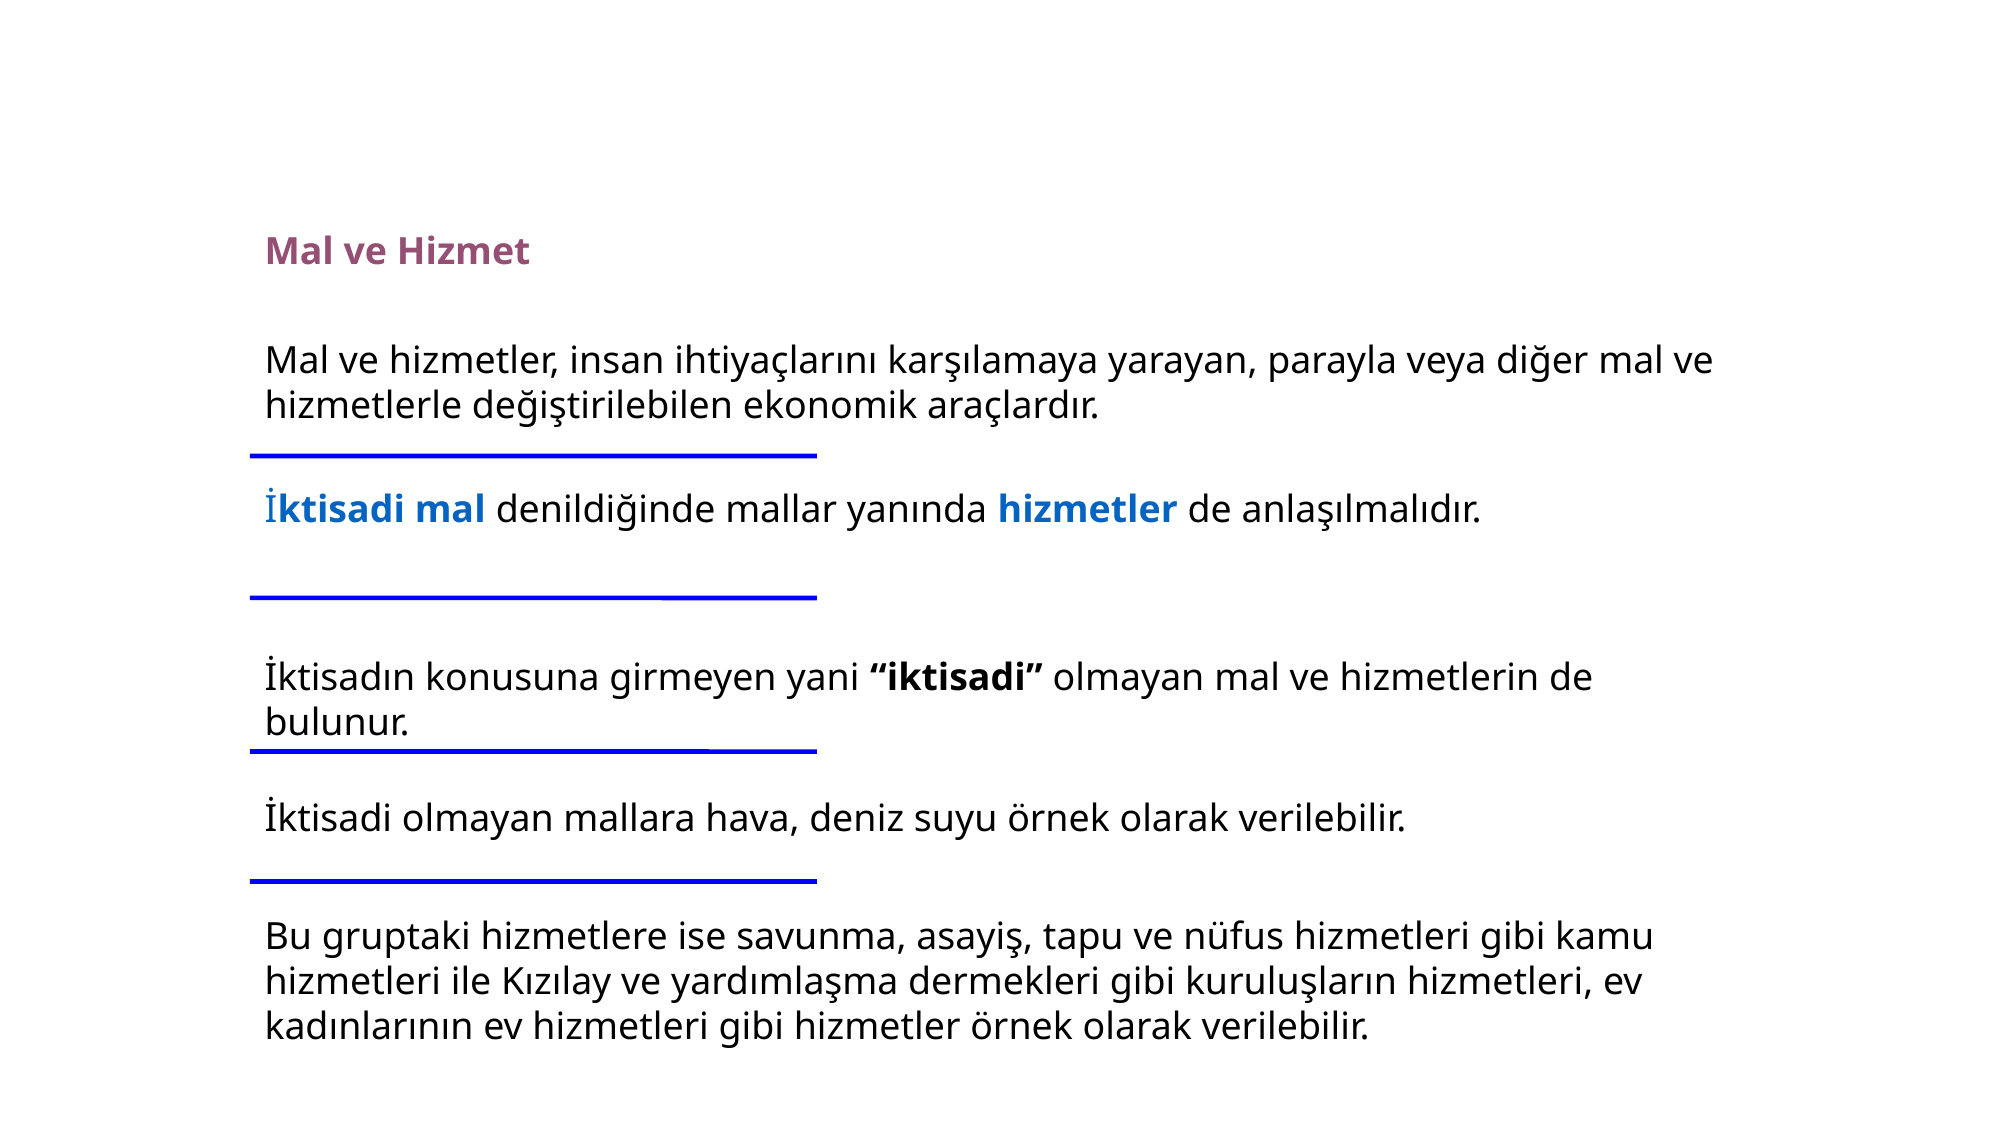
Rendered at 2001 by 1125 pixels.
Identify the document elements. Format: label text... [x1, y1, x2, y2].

text_box Mal ve Hizmet [249, 219, 1750, 280]
text_box Bu gruptaki hizmetlere ise savunma, asayiş, tapu ve nüfus hizmetleri gibi kamu hizmetleri ile Kızılay ve yardımlaşma dermekleri gibi kuruluşların hizmetleri, ev kadınlarının ev hizmetleri gibi hizmetler örnek olarak verilebilir. [249, 904, 1750, 1055]
text_box İktisadi olmayan mallara hava, deniz suyu örnek olarak verilebilir. [249, 786, 1750, 847]
text_box İktisadi mal denildiğinde mallar yanında hizmetler de anlaşılmalıdır. [249, 478, 1750, 538]
text_box Mal ve hizmetler, insan ihtiyaçlarını karşılamaya yarayan, parayla veya diğer mal ve hizmetlerle değiştirilebilen ekonomik araçlardır. [249, 328, 1750, 434]
text_box İktisadın konusuna girmeyen yani “iktisadi” olmayan mal ve hizmetlerin de bulunur. [249, 645, 1750, 750]
